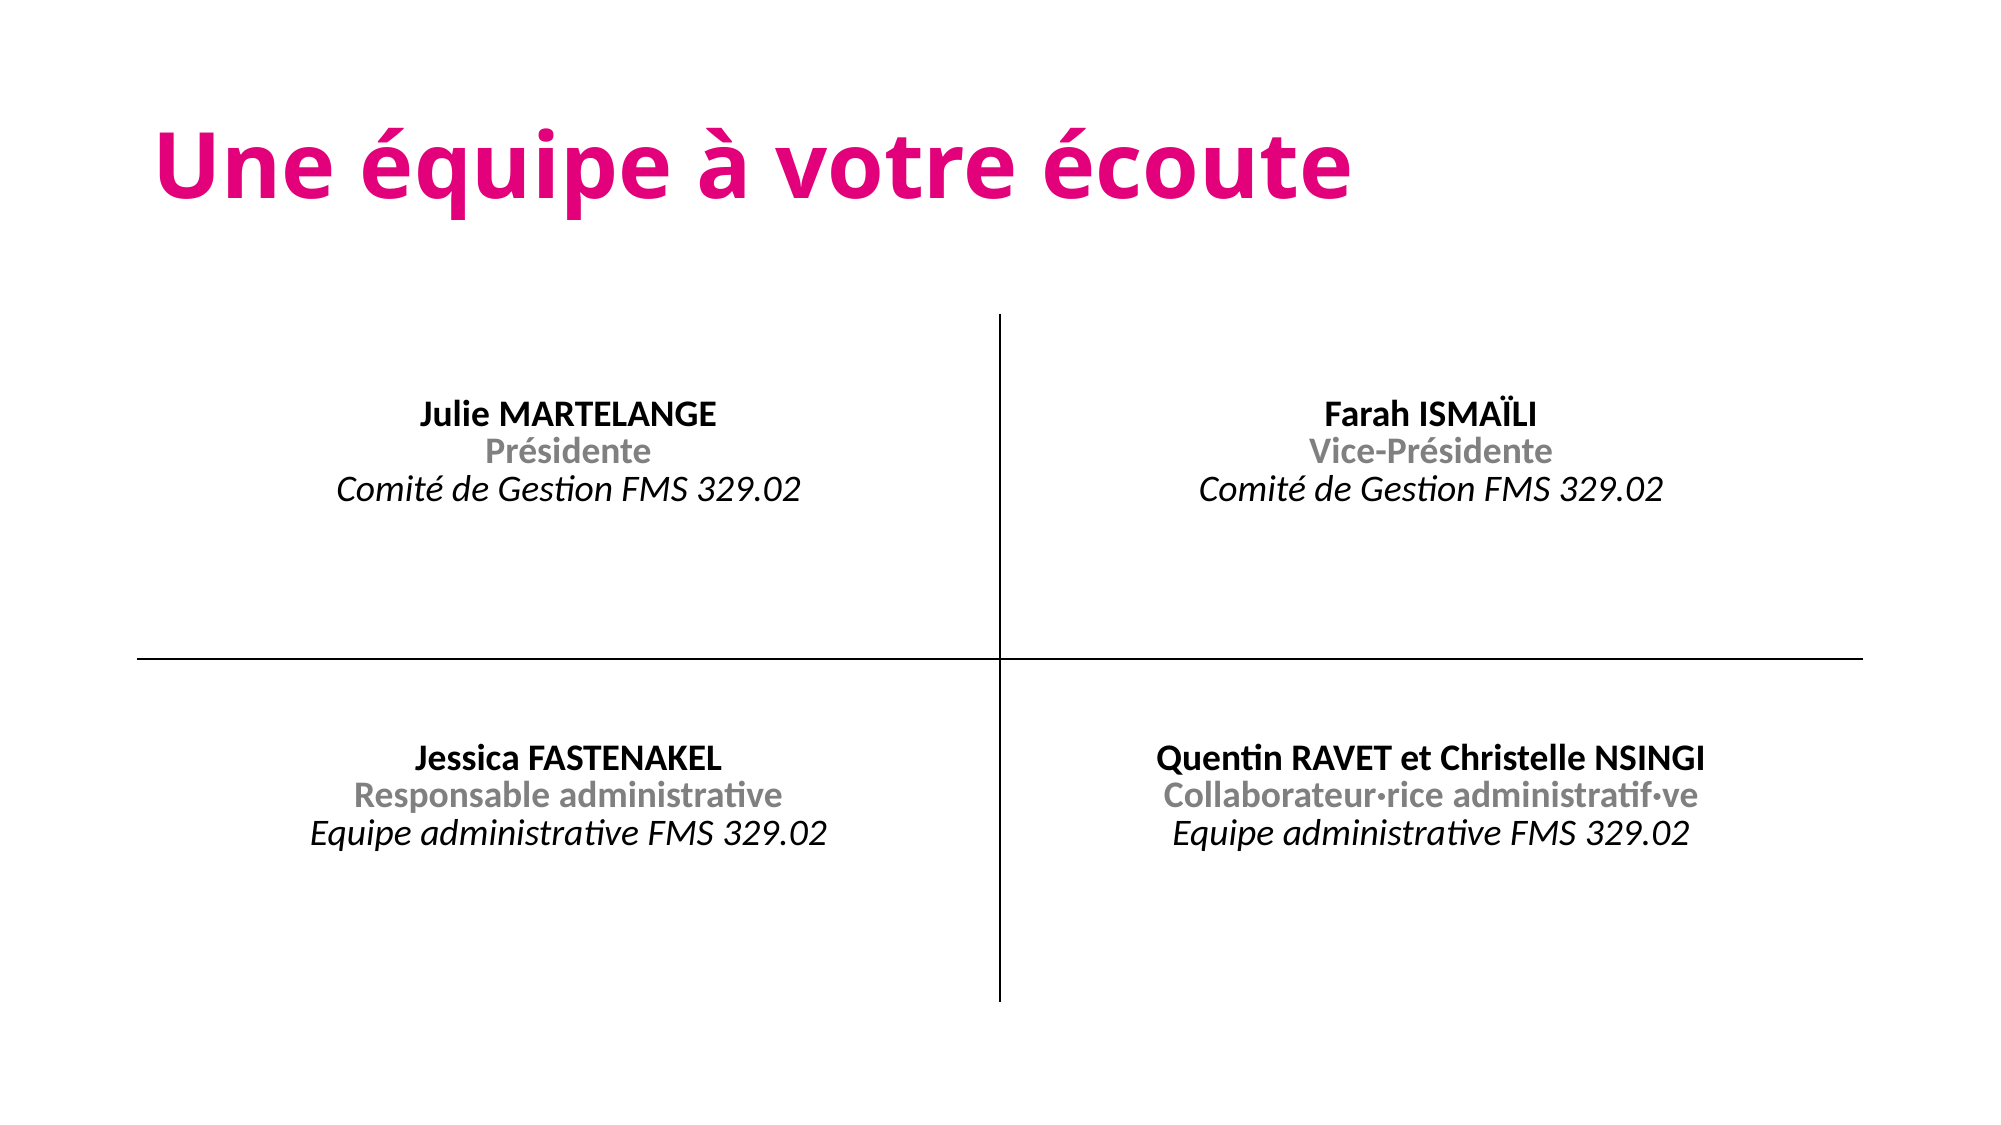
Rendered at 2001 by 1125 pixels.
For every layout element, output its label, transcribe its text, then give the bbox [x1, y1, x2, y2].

table_cell Jessica FASTENAKEL Responsable administrative Equipe administrative FMS 329.02 [138, 660, 999, 1002]
table_cell Quentin RAVET et Christelle NSINGI Collaborateur·rice administratif·ve Equipe administrative FMS 329.02 [1001, 660, 1862, 1002]
table_header Julie MARTELANGE Présidente Comité de Gestion FMS 329.02 [138, 316, 999, 658]
table_header Farah ISMAÏLI Vice-Présidente Comité de Gestion FMS 329.02 [1001, 316, 1862, 658]
title Une équipe à votre écoute [137, 59, 1863, 278]
